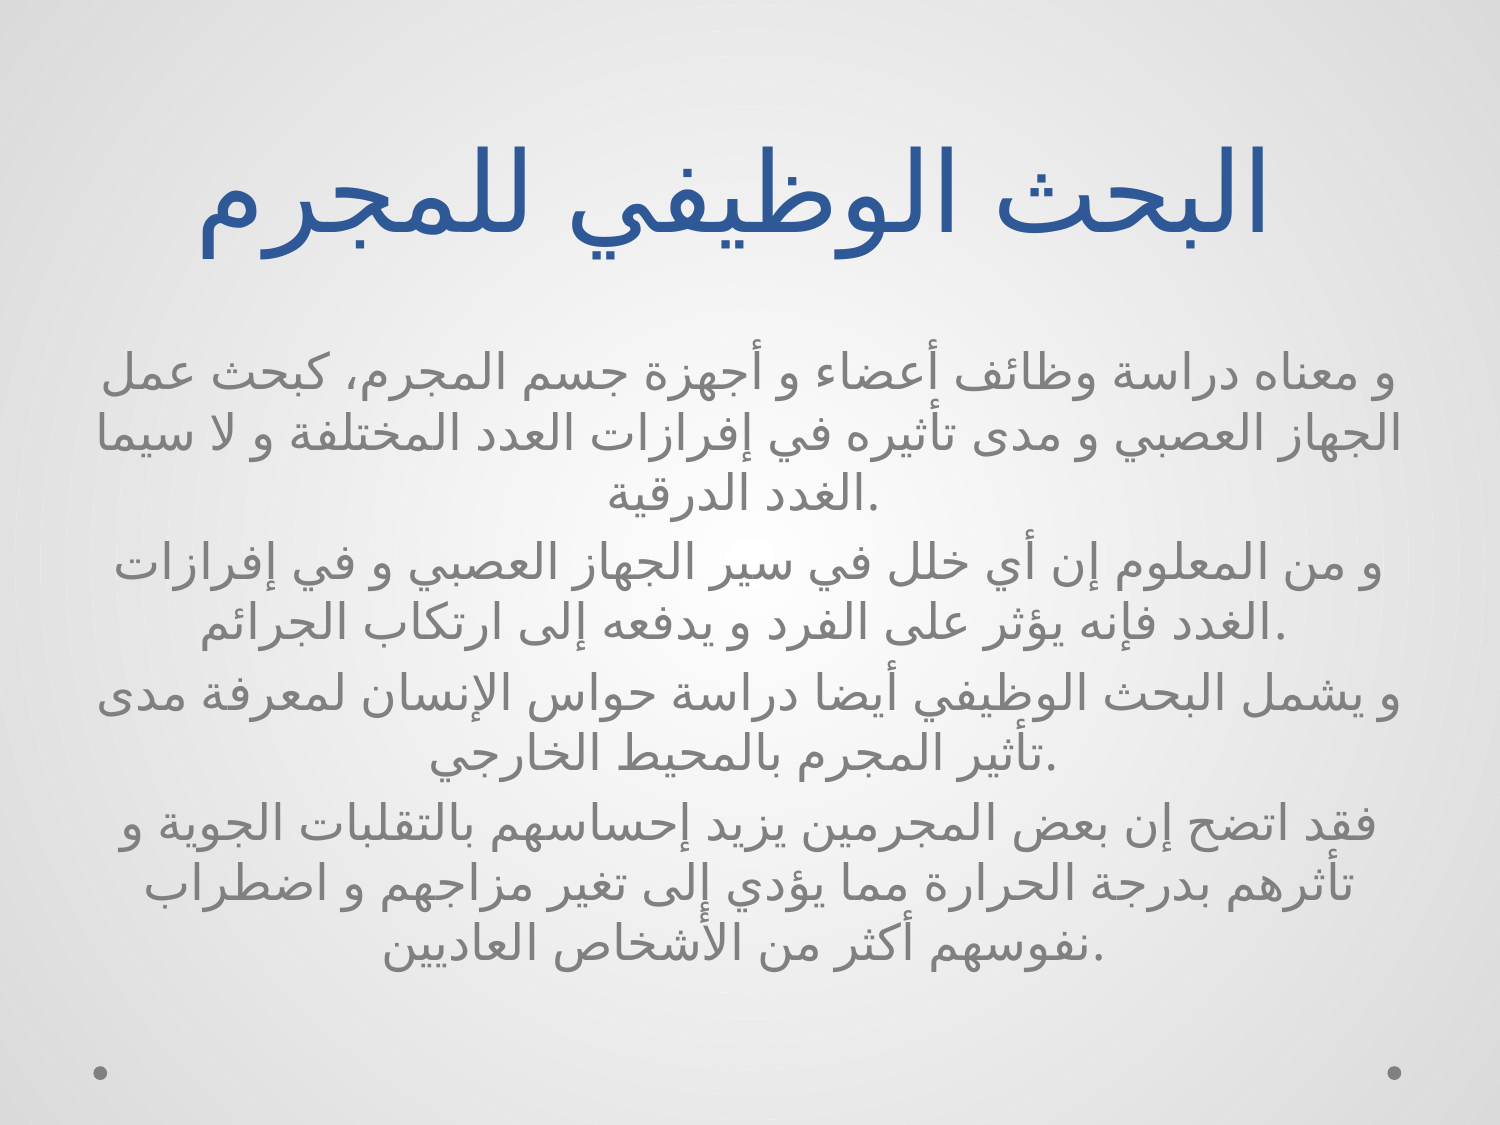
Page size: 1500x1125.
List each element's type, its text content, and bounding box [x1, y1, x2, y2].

title البحث الوظيفي للمجرم [75, 0, 1425, 262]
list و معناه دراسة وظائف أعضاء و أجهزة جسم المجرم، كبحث عمل الجهاز العصبي و مدى تأثيره في إفرازات العدد المختلفة و لا سيما الغدد الدرقية. و من المعلوم إن أي خلل في سير الجهاز العصبي و في إفرازات الغدد فإنه يؤثر على الفرد و يدفعه إلى ارتكاب الجرائم. و يشمل البحث الوظيفي أيضا دراسة حواس الإنسان لمعرفة مدى تأثير المجرم بالمحيط الخارجي. فقد اتضح إن بعض المجرمين يزيد إحساسهم بالتقلبات الجوية و تأثرهم بدرجة الحرارة مما يؤدي إلى تغير مزاجهم و اضطراب نفوسهم أكثر من الأشخاص العاديين. [75, 262, 1425, 1005]
